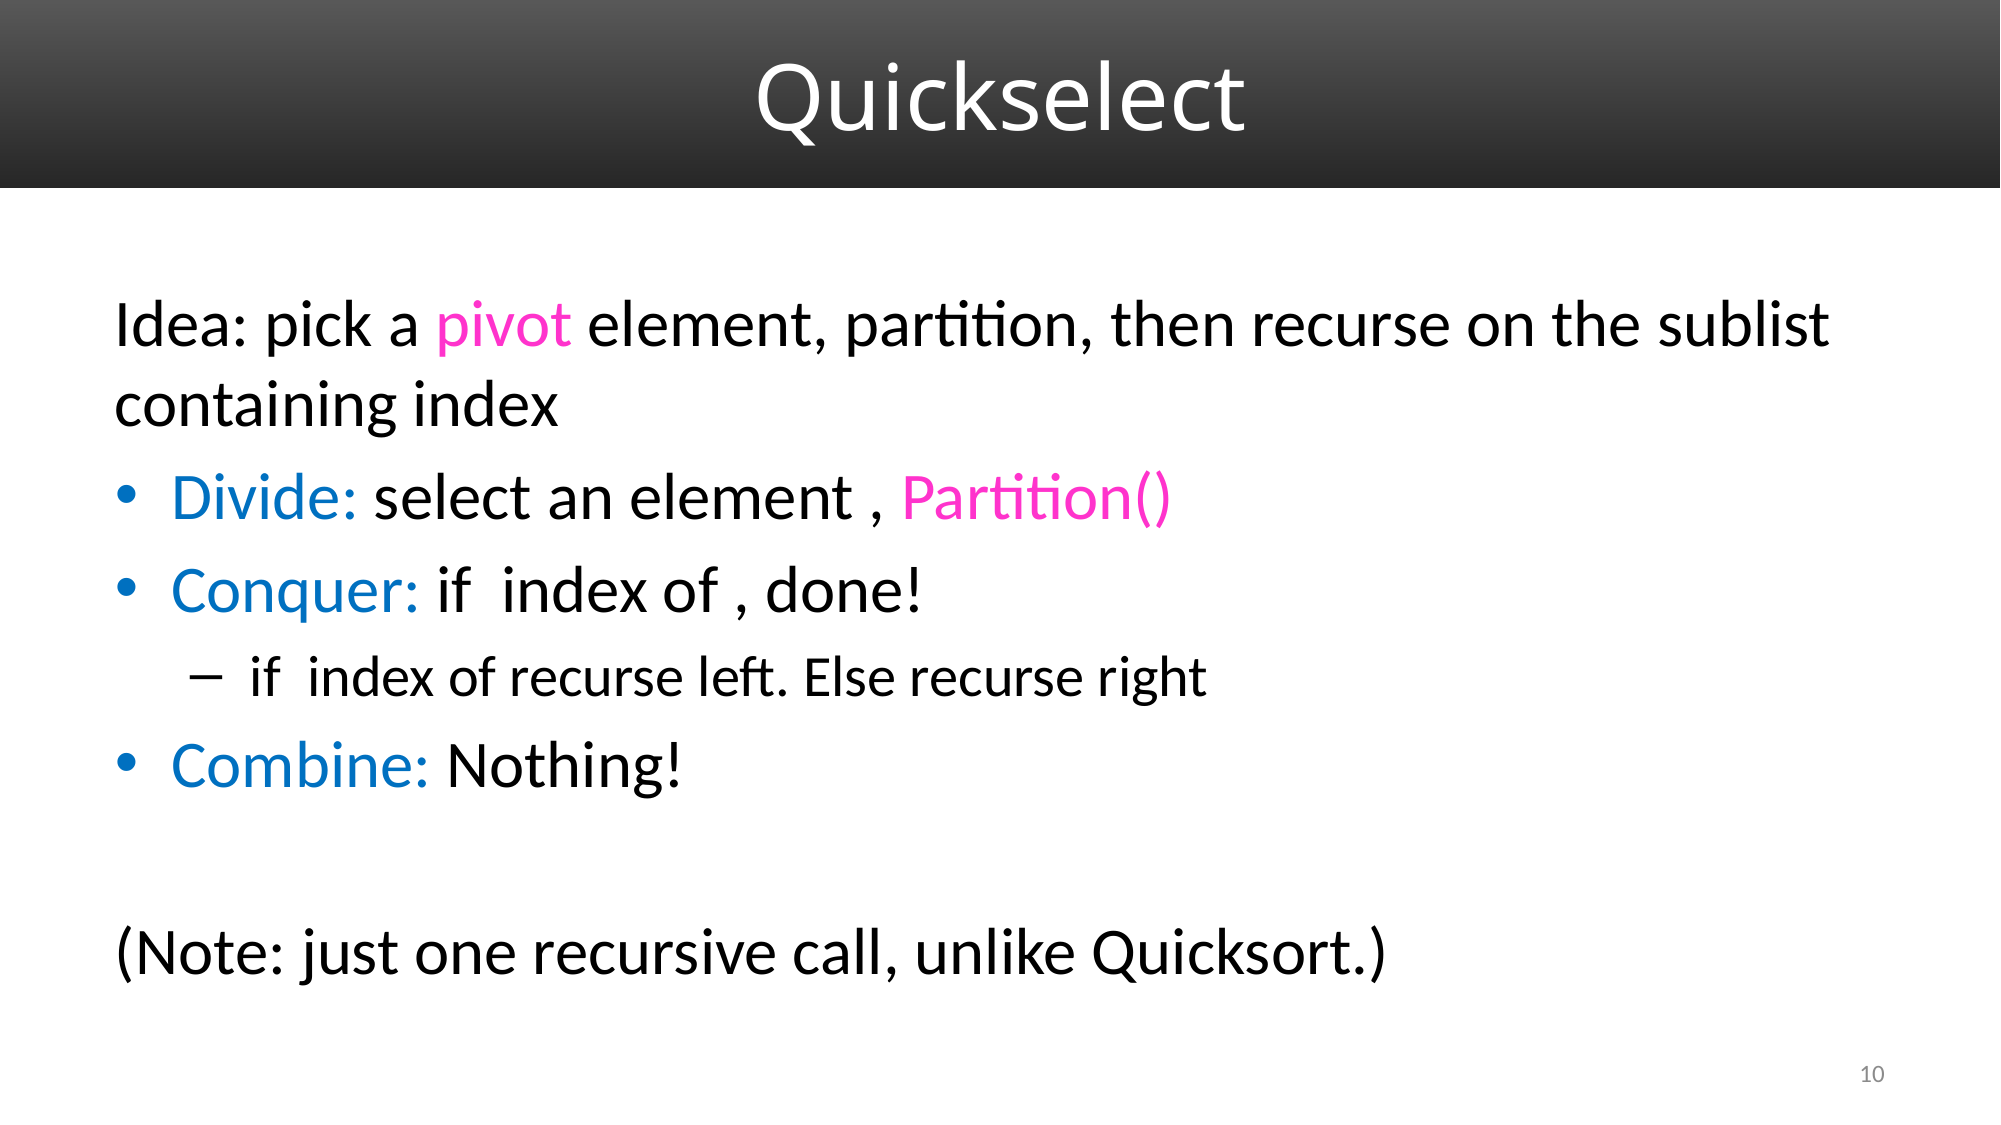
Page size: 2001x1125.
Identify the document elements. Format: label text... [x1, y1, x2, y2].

title Quickselect [99, 24, 1900, 163]
slide_number 10 [1433, 1042, 1900, 1103]
